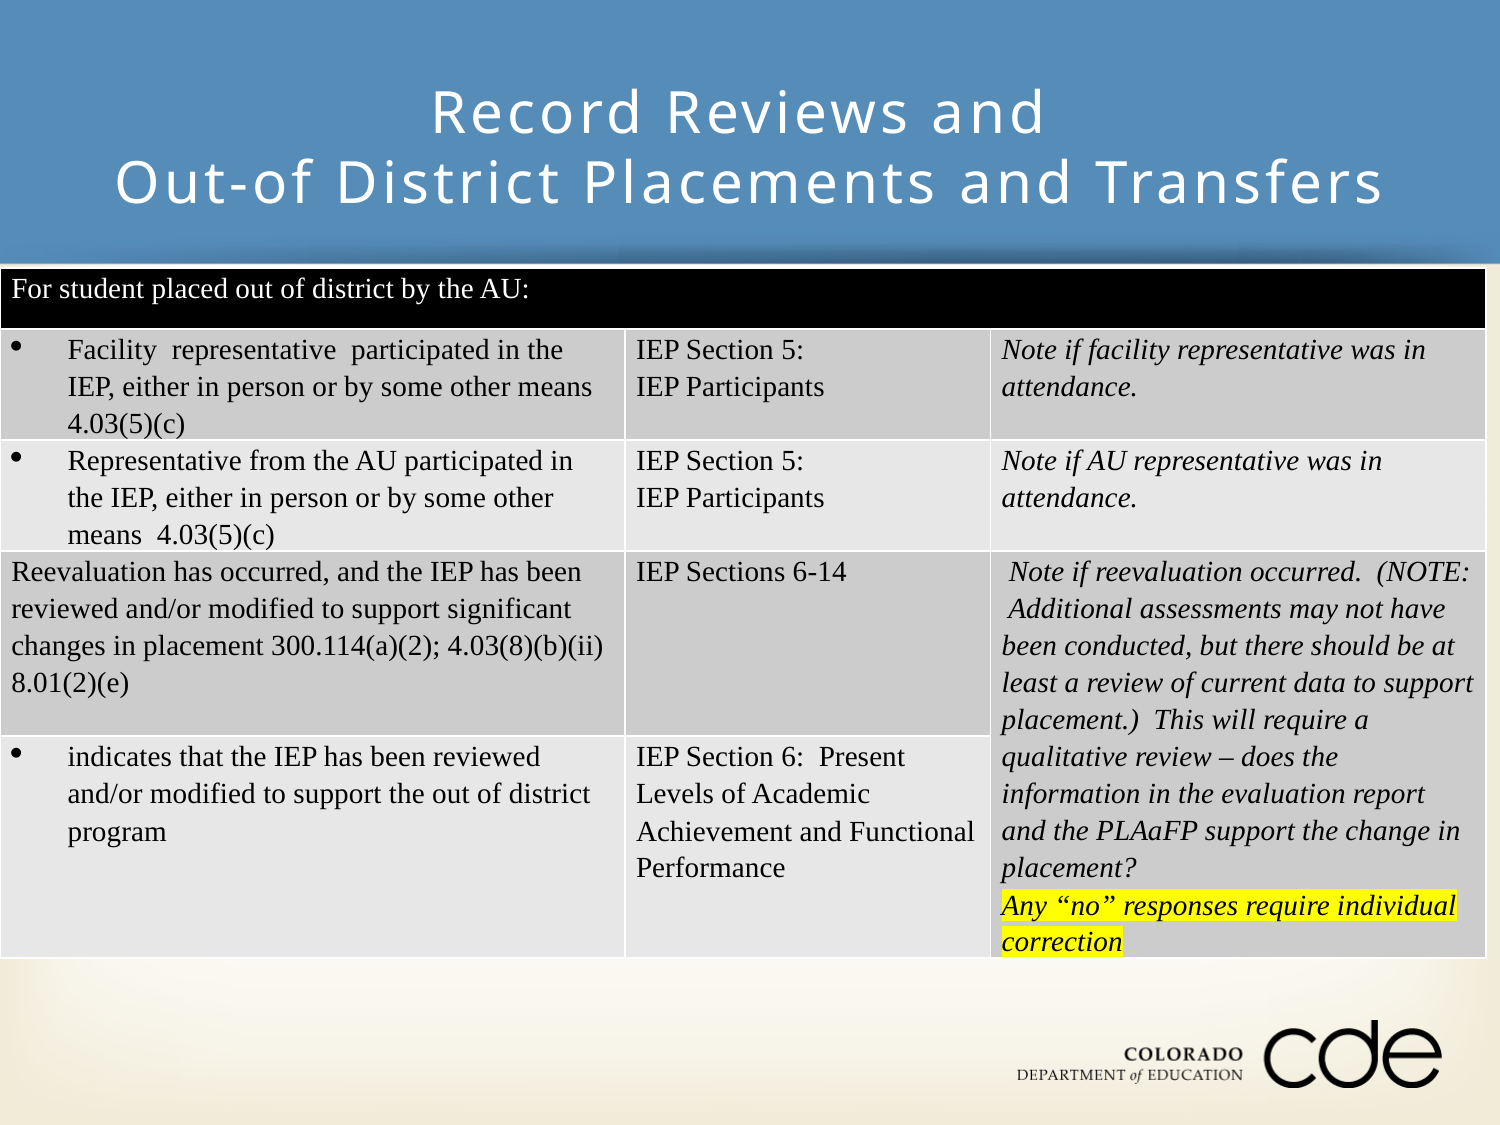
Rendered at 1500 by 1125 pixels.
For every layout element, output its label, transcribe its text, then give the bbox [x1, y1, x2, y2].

table_cell IEP Section 6: Present Levels of Academic Achievement and Functional Performance [626, 737, 990, 957]
table_cell Reevaluation has occurred, and the IEP has been reviewed and/or modified to support significant changes in placement 300.114(a)(2); 4.03(8)(b)(ii) 8.01(2)(e) [1, 552, 624, 735]
table_cell Note if AU representative was in attendance. [991, 441, 1485, 550]
table_header For student placed out of district by the AU: [1, 269, 1485, 328]
table_cell IEP Section 5: IEP Participants [626, 441, 990, 550]
title Record Reviews and Out-of District Placements and Transfers [62, 58, 1438, 232]
table_cell IEP Sections 6-14 [626, 552, 990, 735]
table_cell Note if reevaluation occurred. (NOTE: Additional assessments may not have been conducted, but there should be at least a review of current data to support placement.) This will require a qualitative review – does the information in the evaluation report and the PLAaFP support the change in placement? Any “no” responses require individual correction [991, 552, 1485, 957]
table_cell indicates that the IEP has been reviewed and/or modified to support the out of district program [1, 737, 624, 957]
picture [0, 0, 1500, 1125]
table_cell Facility representative participated in the IEP, either in person or by some other means 4.03(5)(c) [1, 330, 624, 439]
table_cell IEP Section 5: IEP Participants [626, 330, 990, 439]
table_cell Representative from the AU participated in the IEP, either in person or by some other means 4.03(5)(c) [1, 441, 624, 550]
table_cell Note if facility representative was in attendance. [991, 330, 1485, 439]
